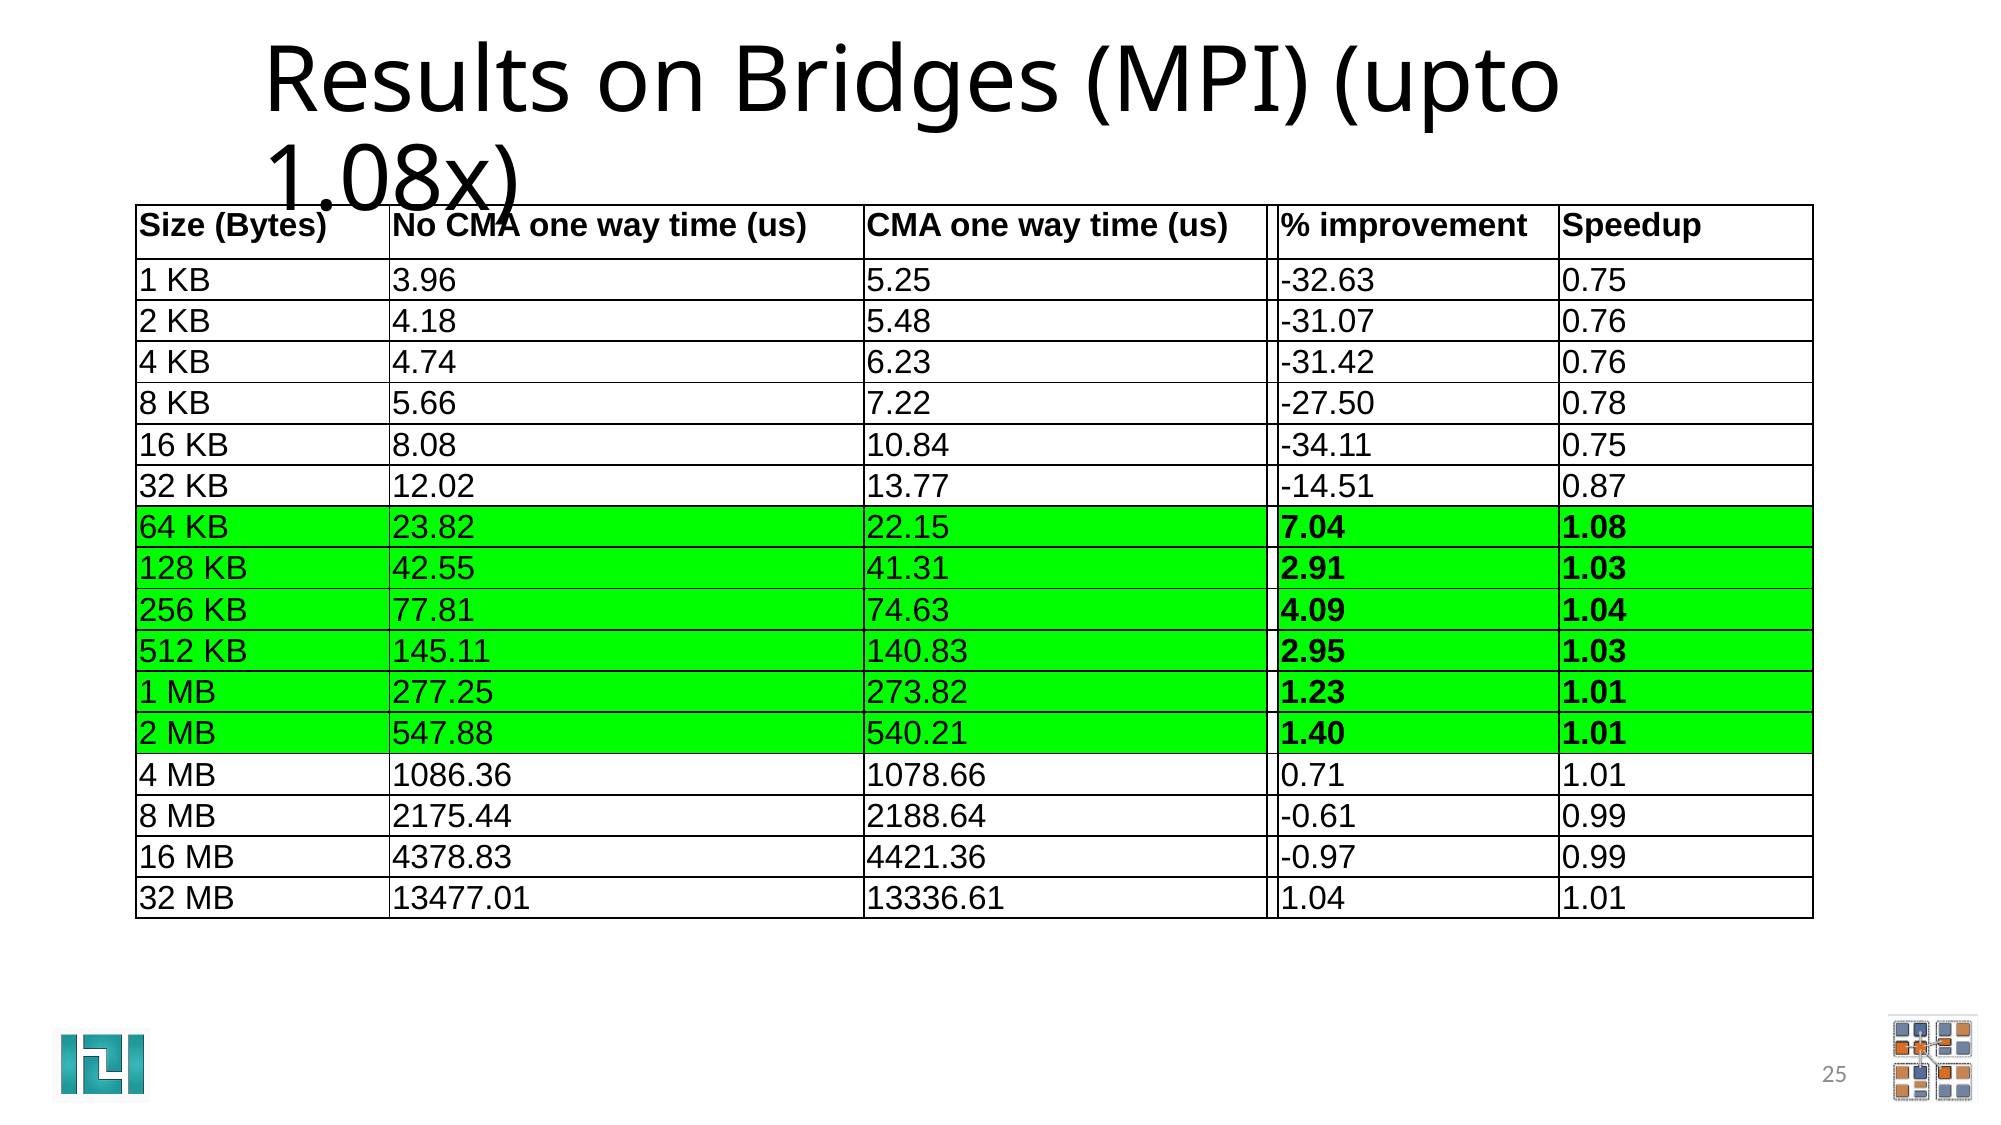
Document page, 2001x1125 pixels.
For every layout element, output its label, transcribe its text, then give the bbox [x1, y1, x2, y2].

slide_number 25 [1412, 1042, 1863, 1103]
table_cell 256 KB [137, 589, 389, 629]
table_cell [1268, 260, 1277, 299]
table_cell 2.95 [1279, 631, 1558, 670]
table_cell -0.61 [1279, 796, 1558, 835]
picture [51, 1028, 150, 1103]
table_cell 277.25 [390, 672, 863, 711]
table_cell 1.03 [1560, 631, 1812, 670]
table_cell 22.15 [865, 507, 1266, 546]
table_cell [1268, 878, 1277, 917]
table_cell [1268, 754, 1277, 794]
table_cell 74.63 [865, 589, 1266, 629]
table_cell 1078.66 [865, 754, 1266, 794]
table_cell 0.75 [1560, 425, 1812, 464]
table_cell [1268, 589, 1277, 629]
table_cell 2188.64 [865, 796, 1266, 835]
table_cell -27.50 [1279, 383, 1558, 423]
table_cell -31.42 [1279, 342, 1558, 382]
table_cell 4 KB [137, 342, 389, 382]
table_cell 13336.61 [865, 878, 1266, 917]
table_cell 4.09 [1279, 589, 1558, 629]
table_cell 8.08 [390, 425, 863, 464]
table_header No CMA one way time (us) [390, 206, 863, 258]
table_cell [1268, 383, 1277, 423]
table_cell 128 KB [137, 548, 389, 588]
table_cell [1268, 548, 1277, 588]
table_cell 547.88 [390, 713, 863, 753]
table_cell [1268, 672, 1277, 711]
table_cell 32 KB [137, 466, 389, 505]
table_cell 0.71 [1279, 754, 1558, 794]
table_cell 42.55 [390, 548, 863, 588]
table_cell [1268, 631, 1277, 670]
table_cell 1.04 [1279, 878, 1558, 917]
table_cell 4421.36 [865, 837, 1266, 876]
table_cell -34.11 [1279, 425, 1558, 464]
table_cell [1268, 466, 1277, 505]
table_cell 1.23 [1279, 672, 1558, 711]
table_cell 8 KB [137, 383, 389, 423]
table_cell 3.96 [390, 260, 863, 299]
table_cell 16 MB [137, 837, 389, 876]
table_cell 0.87 [1560, 466, 1812, 505]
table_header % improvement [1279, 206, 1558, 258]
table_cell 5.25 [865, 260, 1266, 299]
table_cell 12.02 [390, 466, 863, 505]
table_cell 0.78 [1560, 383, 1812, 423]
table_cell 1.04 [1560, 589, 1812, 629]
table_cell 77.81 [390, 589, 863, 629]
table_cell 140.83 [865, 631, 1266, 670]
table_cell 1.03 [1560, 548, 1812, 588]
table_header Size (Bytes) [137, 206, 389, 258]
table_cell [1268, 342, 1277, 382]
table_cell 540.21 [865, 713, 1266, 753]
table_cell 4 MB [137, 754, 389, 794]
table_cell 4.18 [390, 301, 863, 340]
table_cell [1268, 301, 1277, 340]
table_cell [1268, 796, 1277, 835]
table_cell 7.04 [1279, 507, 1558, 546]
table_cell 0.75 [1560, 260, 1812, 299]
table_cell 13477.01 [390, 878, 863, 917]
table_cell [1268, 425, 1277, 464]
table_cell 0.76 [1560, 301, 1812, 340]
table_cell 1086.36 [390, 754, 863, 794]
table_cell 5.48 [865, 301, 1266, 340]
table_cell 2.91 [1279, 548, 1558, 588]
title Results on Bridges (MPI) (upto 1.08x) [247, 22, 1660, 204]
table_cell [1268, 713, 1277, 753]
table_cell 1.01 [1560, 754, 1812, 794]
table_cell 2 MB [137, 713, 389, 753]
table_header CMA one way time (us) [865, 206, 1266, 258]
table_cell 7.22 [865, 383, 1266, 423]
table_cell -32.63 [1279, 260, 1558, 299]
table_cell 2175.44 [390, 796, 863, 835]
table_cell -31.07 [1279, 301, 1558, 340]
table_cell 273.82 [865, 672, 1266, 711]
table_cell 4378.83 [390, 837, 863, 876]
table_cell 6.23 [865, 342, 1266, 382]
table_cell 512 KB [137, 631, 389, 670]
table_cell 13.77 [865, 466, 1266, 505]
table_cell 32 MB [137, 878, 389, 917]
table_cell 4.74 [390, 342, 863, 382]
table_header [1268, 206, 1277, 258]
table_cell 1 KB [137, 260, 389, 299]
table_cell [1268, 837, 1277, 876]
table_cell 1.01 [1560, 878, 1812, 917]
picture [1888, 1014, 1978, 1103]
table_header Speedup [1560, 206, 1812, 258]
table_cell 0.76 [1560, 342, 1812, 382]
table_cell [1268, 507, 1277, 546]
table_cell 64 KB [137, 507, 389, 546]
table_cell 2 KB [137, 301, 389, 340]
table_cell 23.82 [390, 507, 863, 546]
table_cell 1.01 [1560, 672, 1812, 711]
table_cell 1.08 [1560, 507, 1812, 546]
table_cell -0.97 [1279, 837, 1558, 876]
table_cell 145.11 [390, 631, 863, 670]
table_cell 1.01 [1560, 713, 1812, 753]
table_cell 41.31 [865, 548, 1266, 588]
table_cell 1 MB [137, 672, 389, 711]
table_cell 0.99 [1560, 837, 1812, 876]
table_cell 16 KB [137, 425, 389, 464]
table_cell 8 MB [137, 796, 389, 835]
table_cell 5.66 [390, 383, 863, 423]
table_cell 1.40 [1279, 713, 1558, 753]
table_cell 10.84 [865, 425, 1266, 464]
table_cell -14.51 [1279, 466, 1558, 505]
table_cell 0.99 [1560, 796, 1812, 835]
